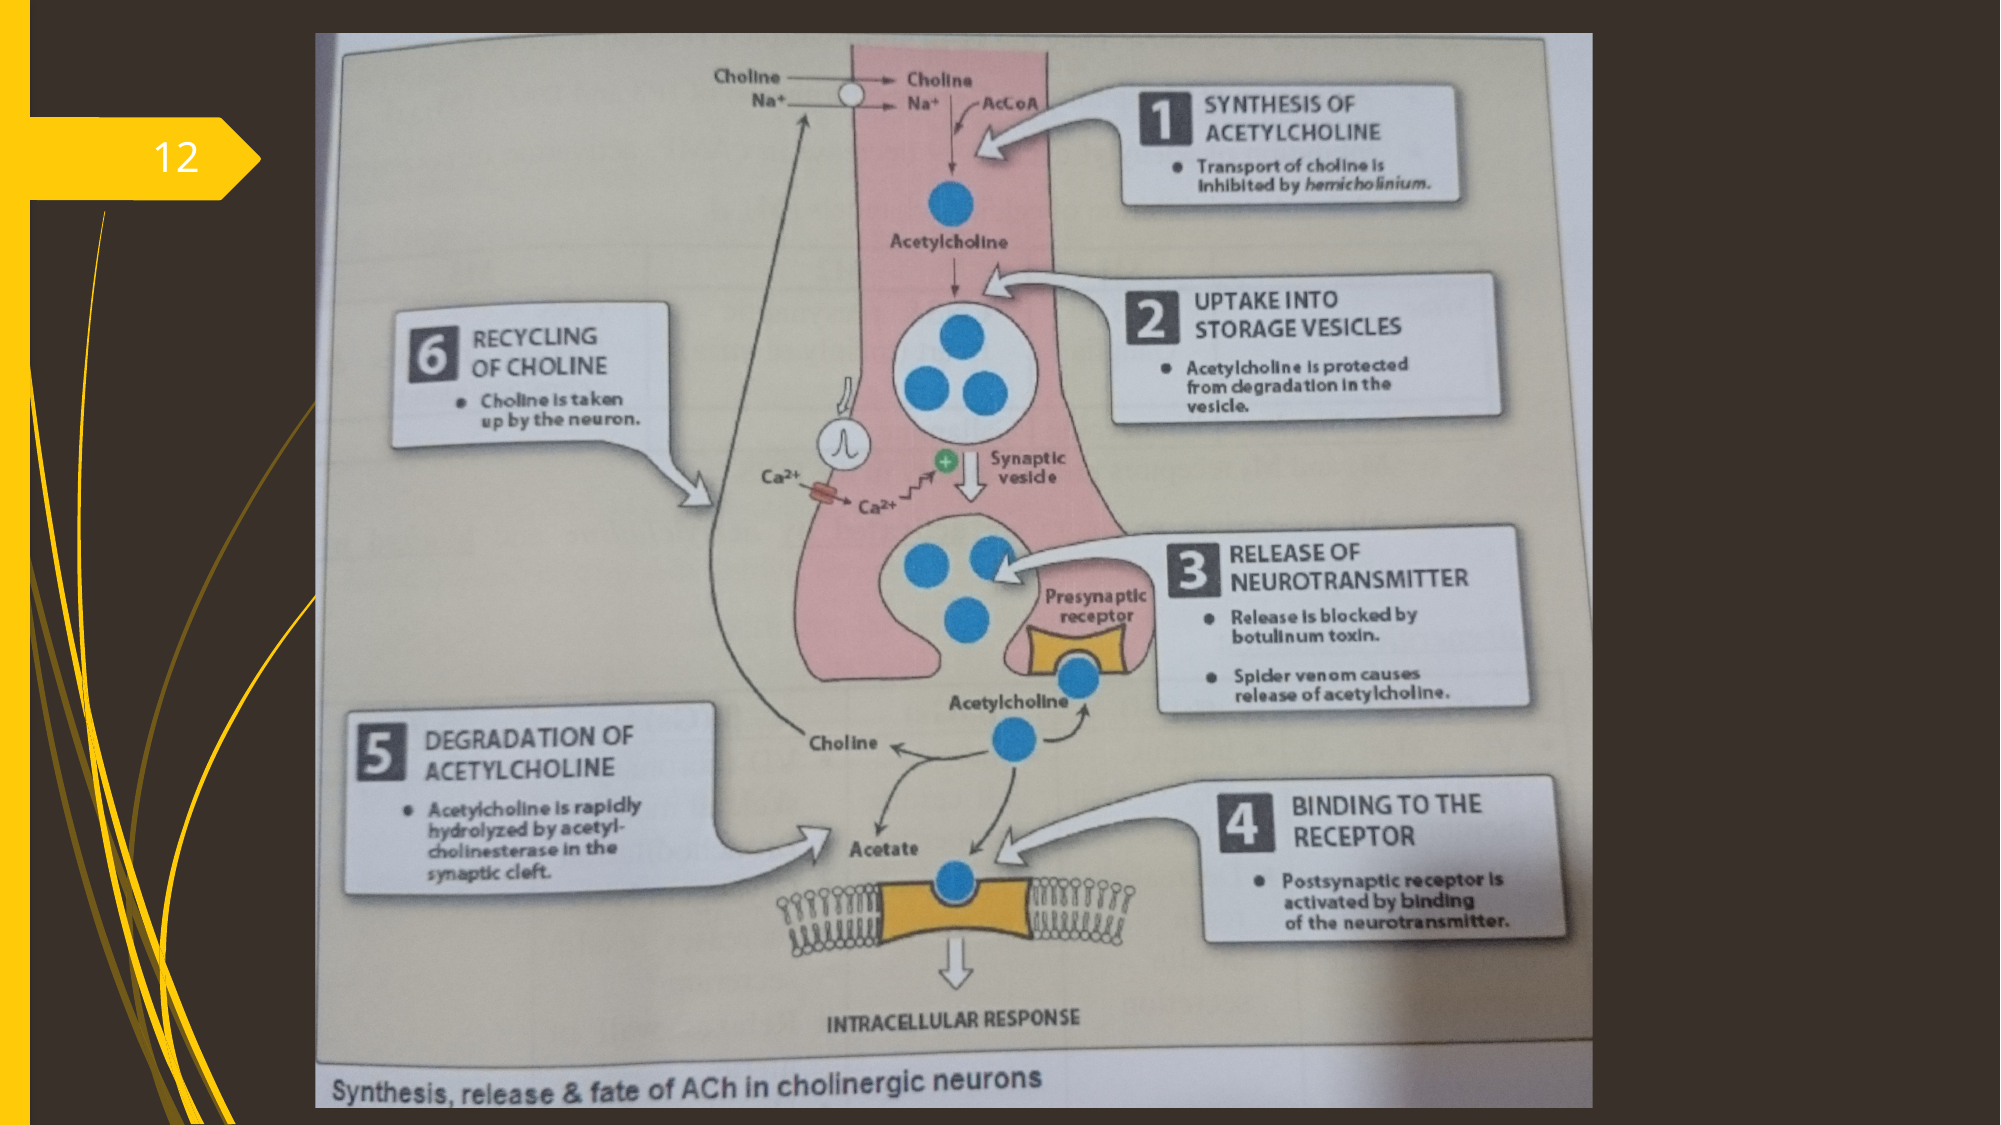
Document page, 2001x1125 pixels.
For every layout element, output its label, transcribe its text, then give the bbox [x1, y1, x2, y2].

slide_number 12 [87, 129, 216, 189]
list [315, 32, 1593, 1108]
